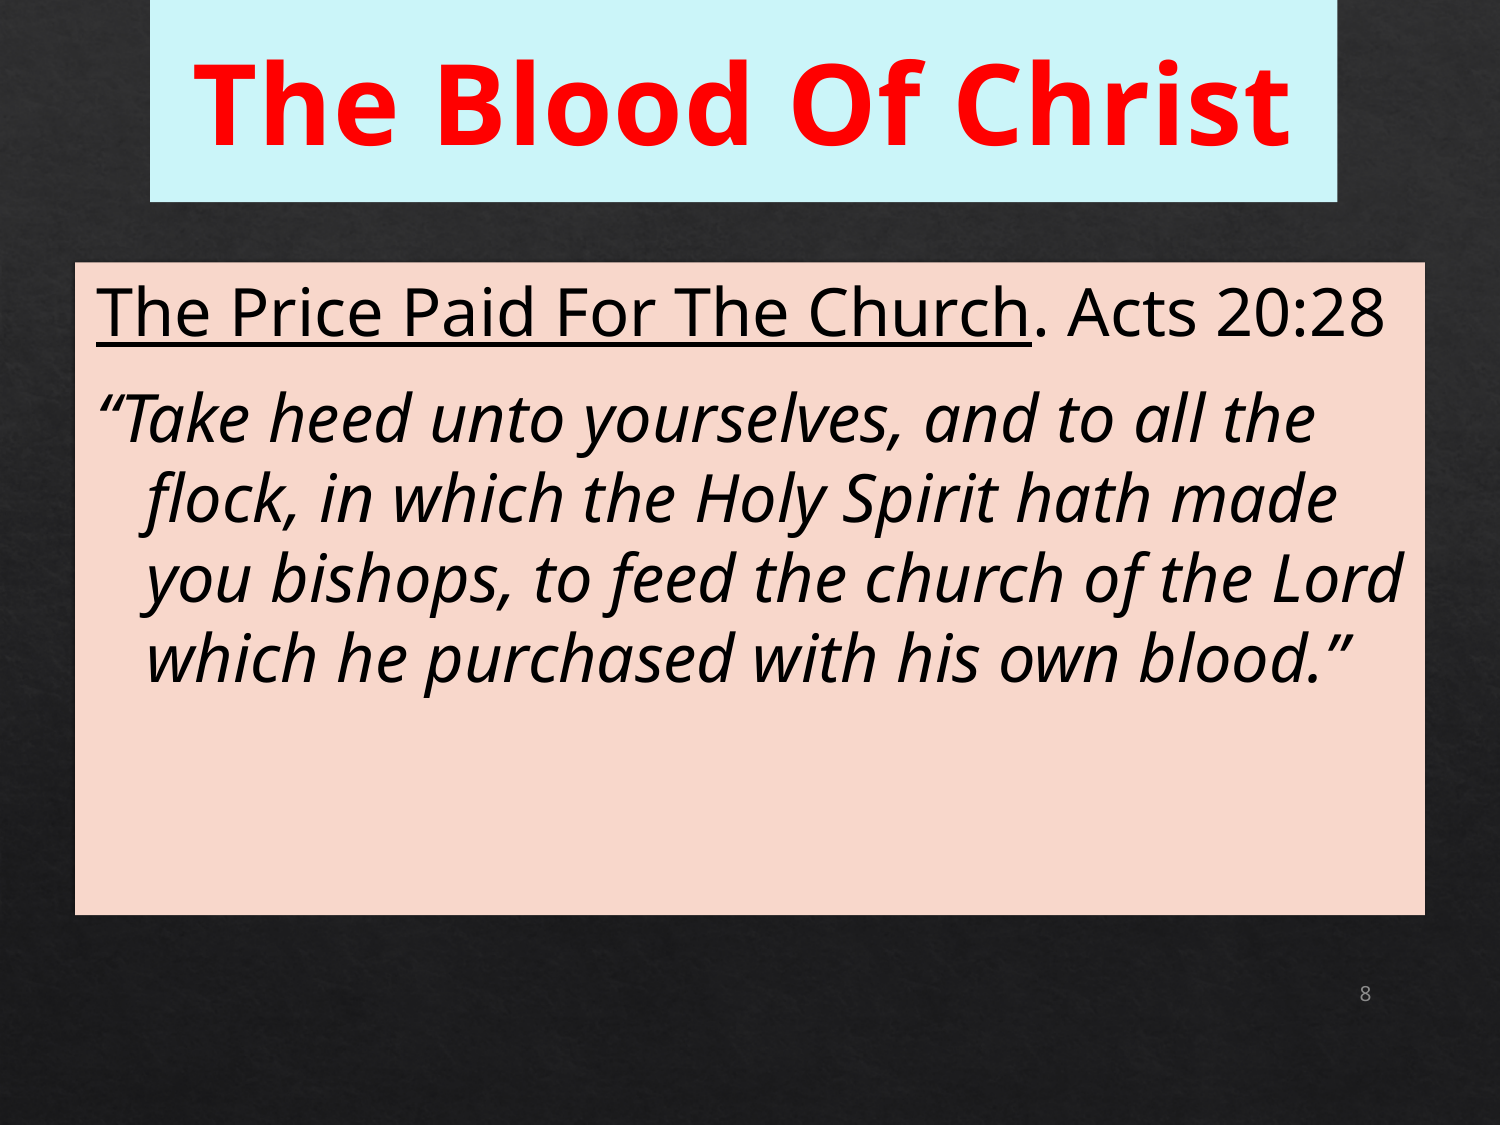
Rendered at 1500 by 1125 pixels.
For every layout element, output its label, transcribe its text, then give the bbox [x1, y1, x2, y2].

slide_number 8 [1293, 965, 1387, 1025]
title The Blood Of Christ [150, 0, 1338, 203]
list The Price Paid For The Church. Acts 20:28 “Take heed unto yourselves, and to all the flock, in which the Holy Spirit hath made you bishops, to feed the church of the Lord which he purchased with his own blood.” [75, 262, 1425, 916]
